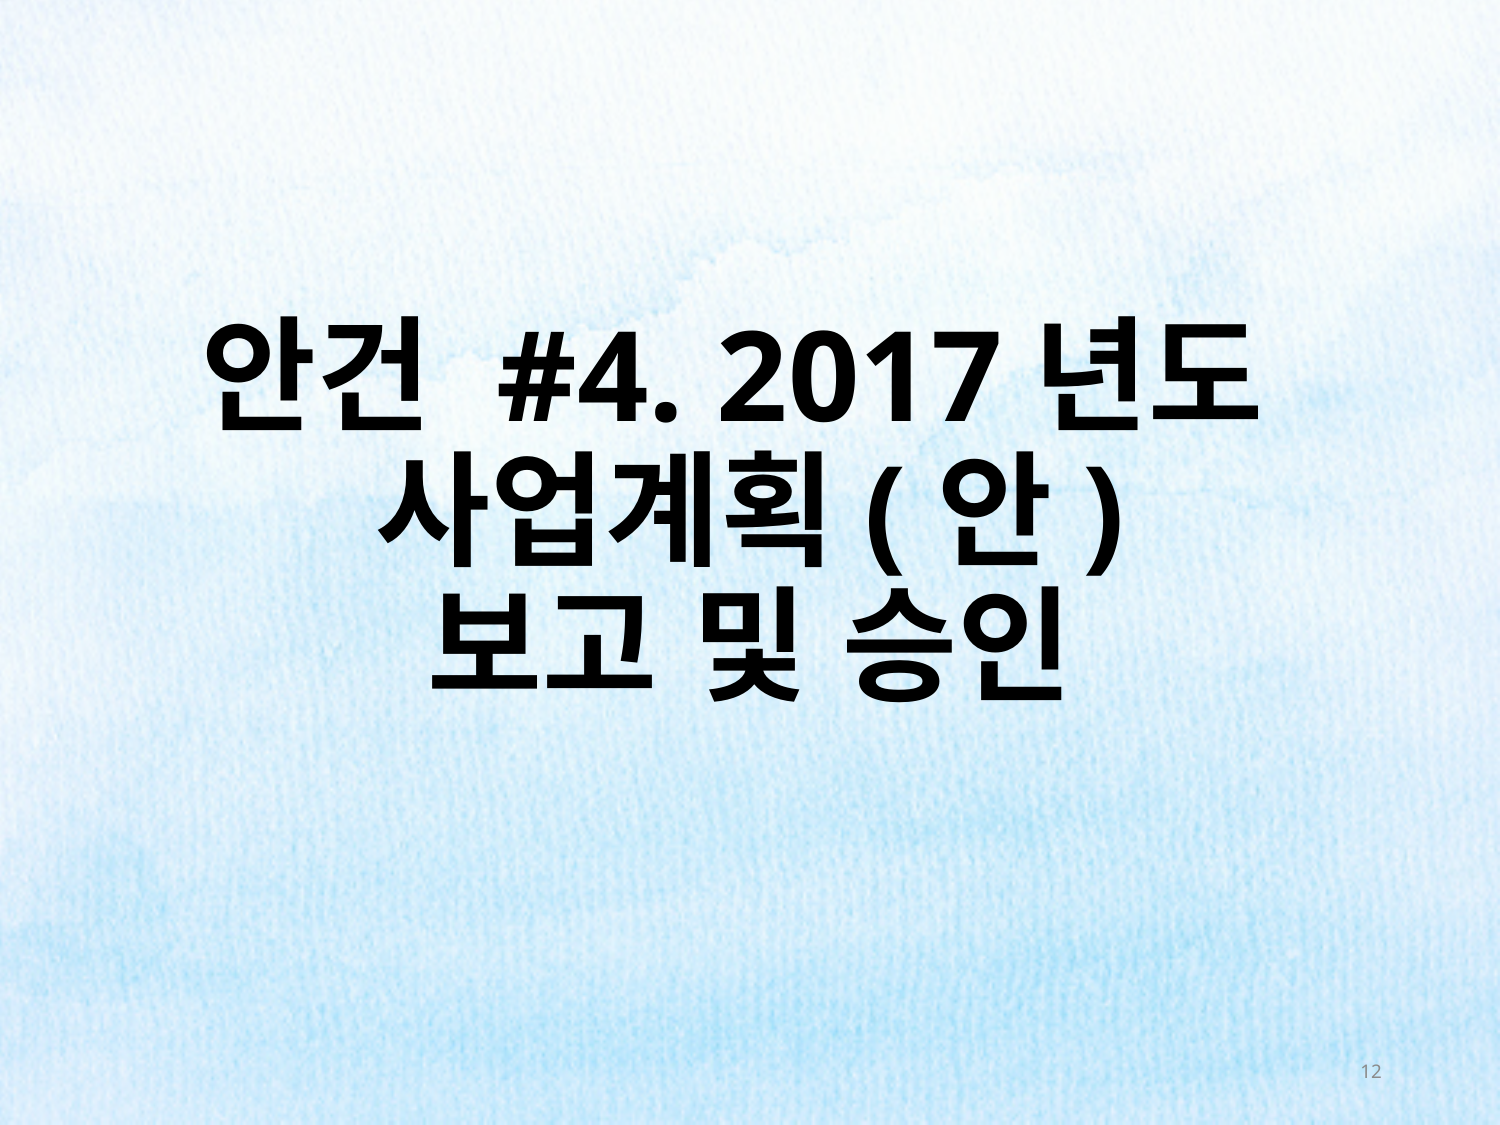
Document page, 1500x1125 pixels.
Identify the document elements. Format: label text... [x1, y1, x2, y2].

title 안건 #4. 2017년도 사업계획(안) 보고 및 승인 [0, 334, 1500, 727]
slide_number 12 [1059, 1042, 1397, 1103]
